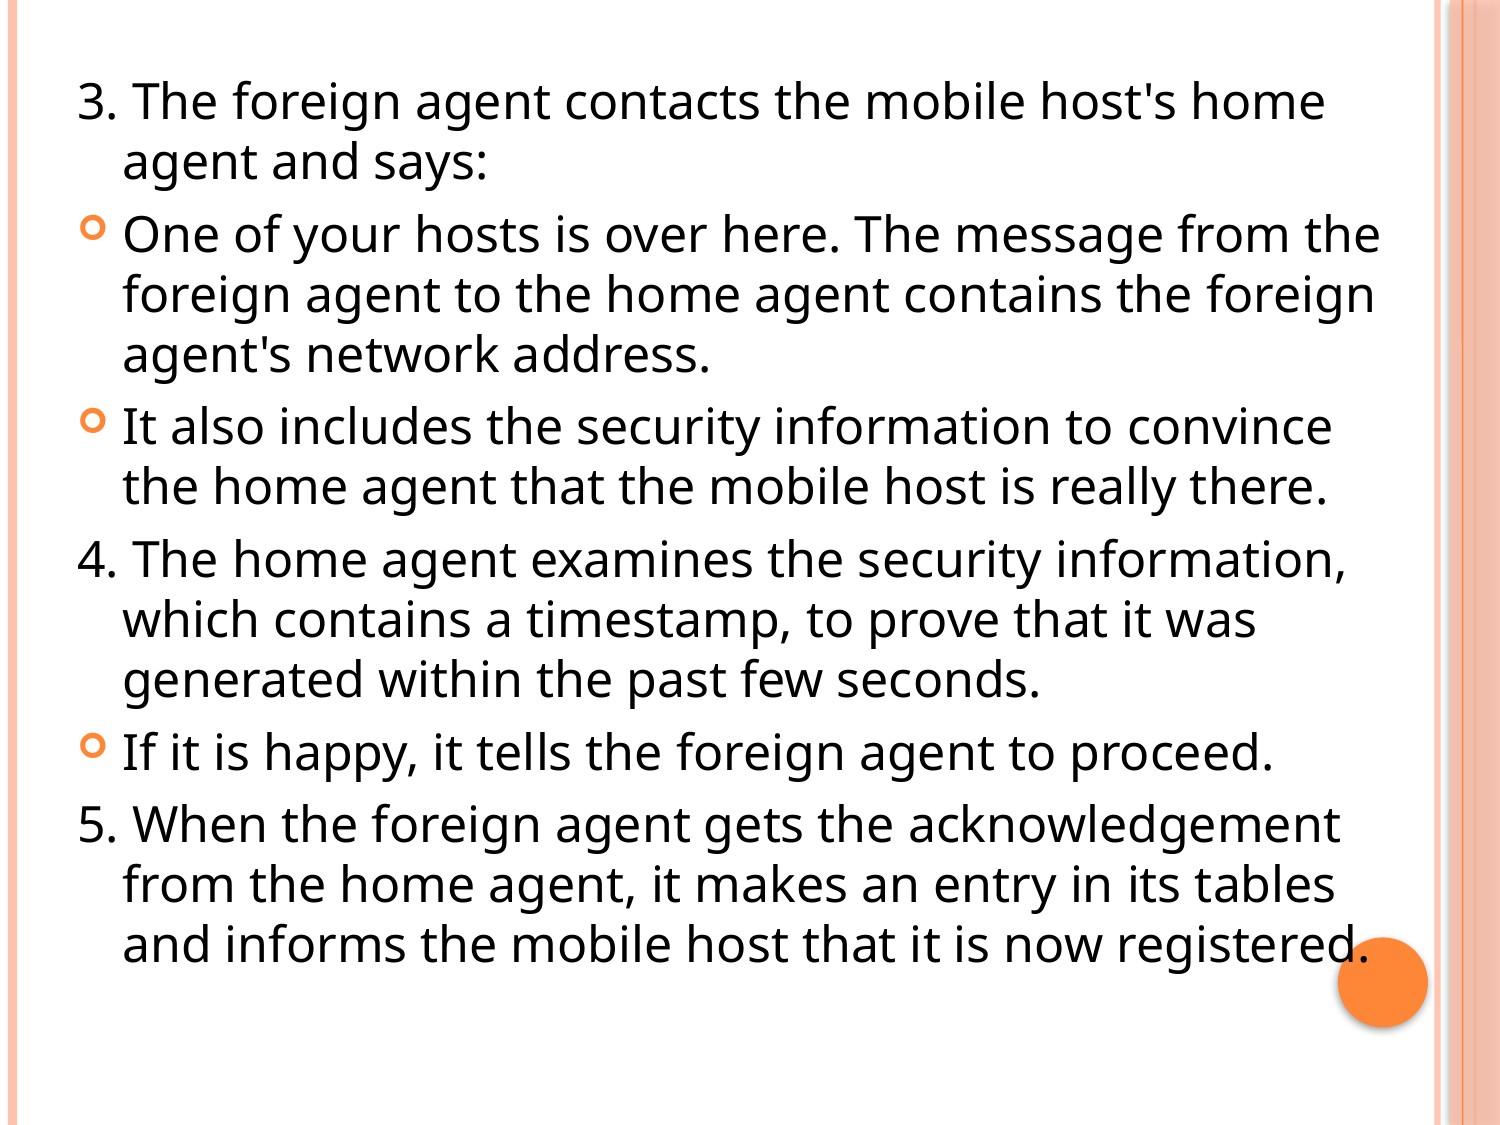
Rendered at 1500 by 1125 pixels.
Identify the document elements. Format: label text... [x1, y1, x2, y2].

list 3. The foreign agent contacts the mobile host's home agent and says: One of your hosts is over here. The message from the foreign agent to the home agent contains the foreign agent's network address. It also includes the security information to convince the home agent that the mobile host is really there. 4. The home agent examines the security information, which contains a timestamp, to prove that it was generated within the past few seconds. If it is happy, it tells the foreign agent to proceed. 5. When the foreign agent gets the acknowledgement from the home agent, it makes an entry in its tables and informs the mobile host that it is now registered. [62, 62, 1425, 1063]
